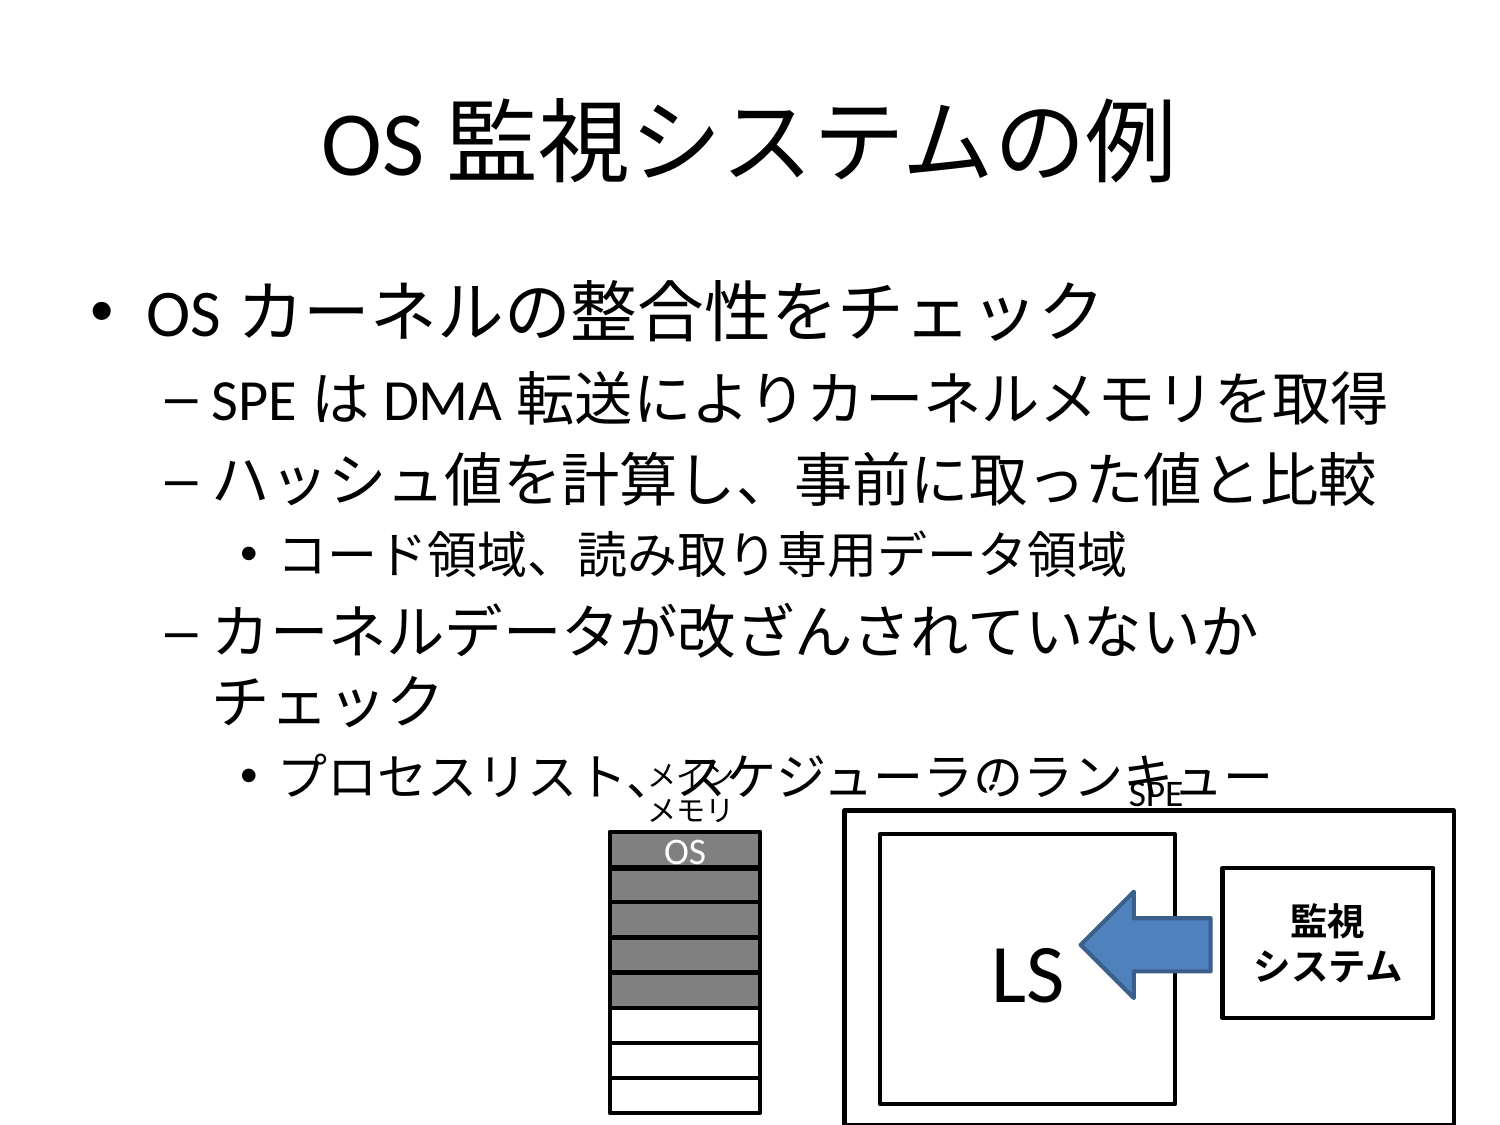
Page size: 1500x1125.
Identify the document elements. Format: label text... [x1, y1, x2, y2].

text_box [608, 1041, 762, 1076]
text_box [1078, 889, 1213, 1000]
list OSカーネルの整合性をチェック SPEはDMA転送によりカーネルメモリを取得 ハッシュ値を計算し、事前に取った値と比較 コード領域、読み取り専用データ領域 カーネルデータが改ざんされていないかチェック プロセスリスト、スケジューラのランキュー [75, 262, 1425, 1005]
text_box [608, 971, 762, 1006]
text_box [608, 866, 762, 900]
text_box [608, 940, 762, 971]
text_box LS [878, 832, 1177, 1106]
text_box [608, 1076, 762, 1115]
text_box 監視 システム [1220, 866, 1435, 1020]
text_box [842, 808, 1456, 1125]
text_box OS [608, 830, 762, 866]
text_box SPE [1113, 761, 1232, 822]
title OS監視システムの例 [75, 45, 1425, 233]
text_box LS [914, 761, 1056, 822]
text_box [608, 900, 762, 940]
text_box メイン メモリ [620, 749, 762, 830]
text_box [608, 1006, 762, 1041]
